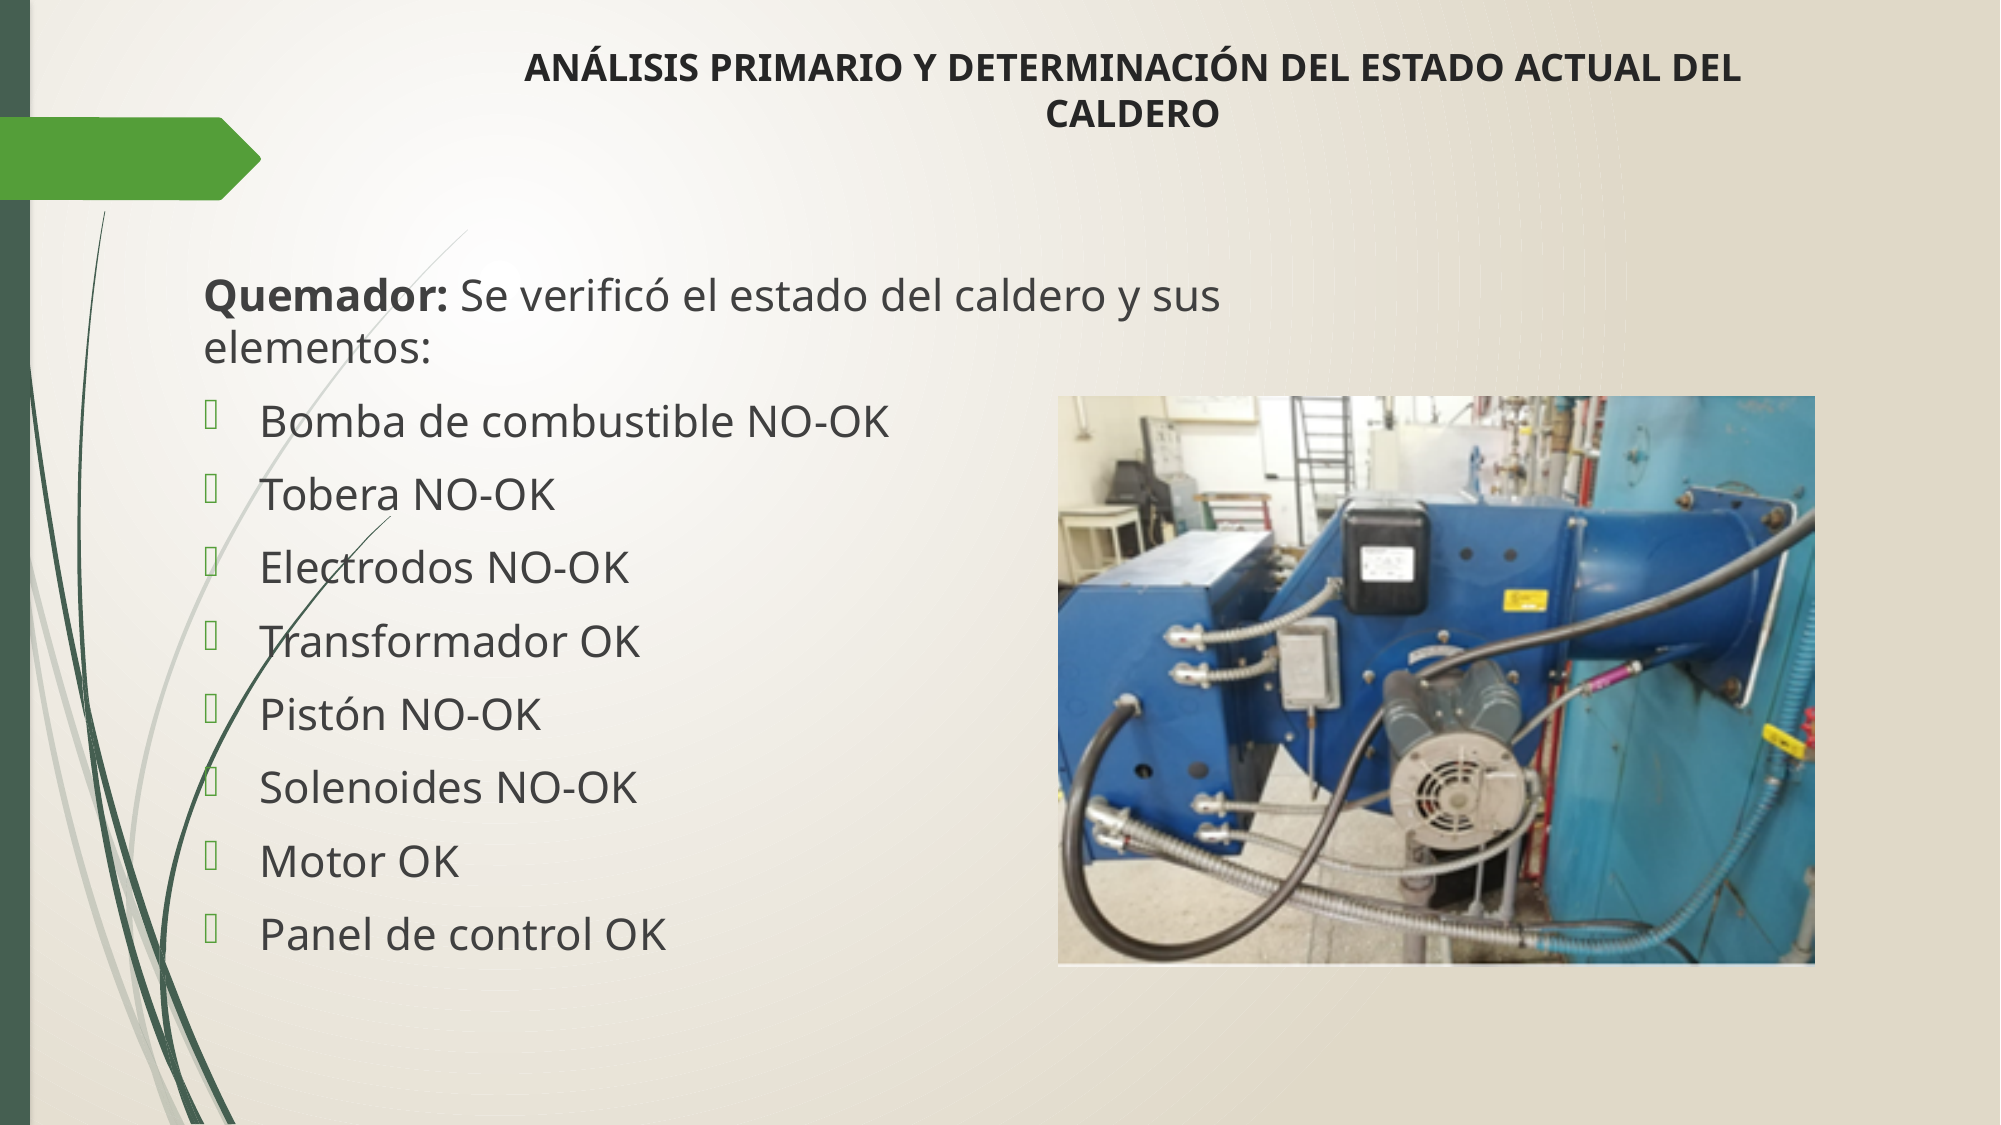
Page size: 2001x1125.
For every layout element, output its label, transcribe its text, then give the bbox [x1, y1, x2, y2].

title ANÁLISIS PRIMARIO Y DETERMINACIÓN DEL ESTADO ACTUAL DEL CALDERO [451, 36, 1815, 185]
list Quemador: Se verificó el estado del caldero y sus elementos: Bomba de combustible NO-OK Tobera NO-OK Electrodos NO-OK Transformador OK Pistón NO-OK Solenoides NO-OK Motor OK Panel de control OK [188, 260, 1290, 1035]
picture [1058, 396, 1816, 967]
